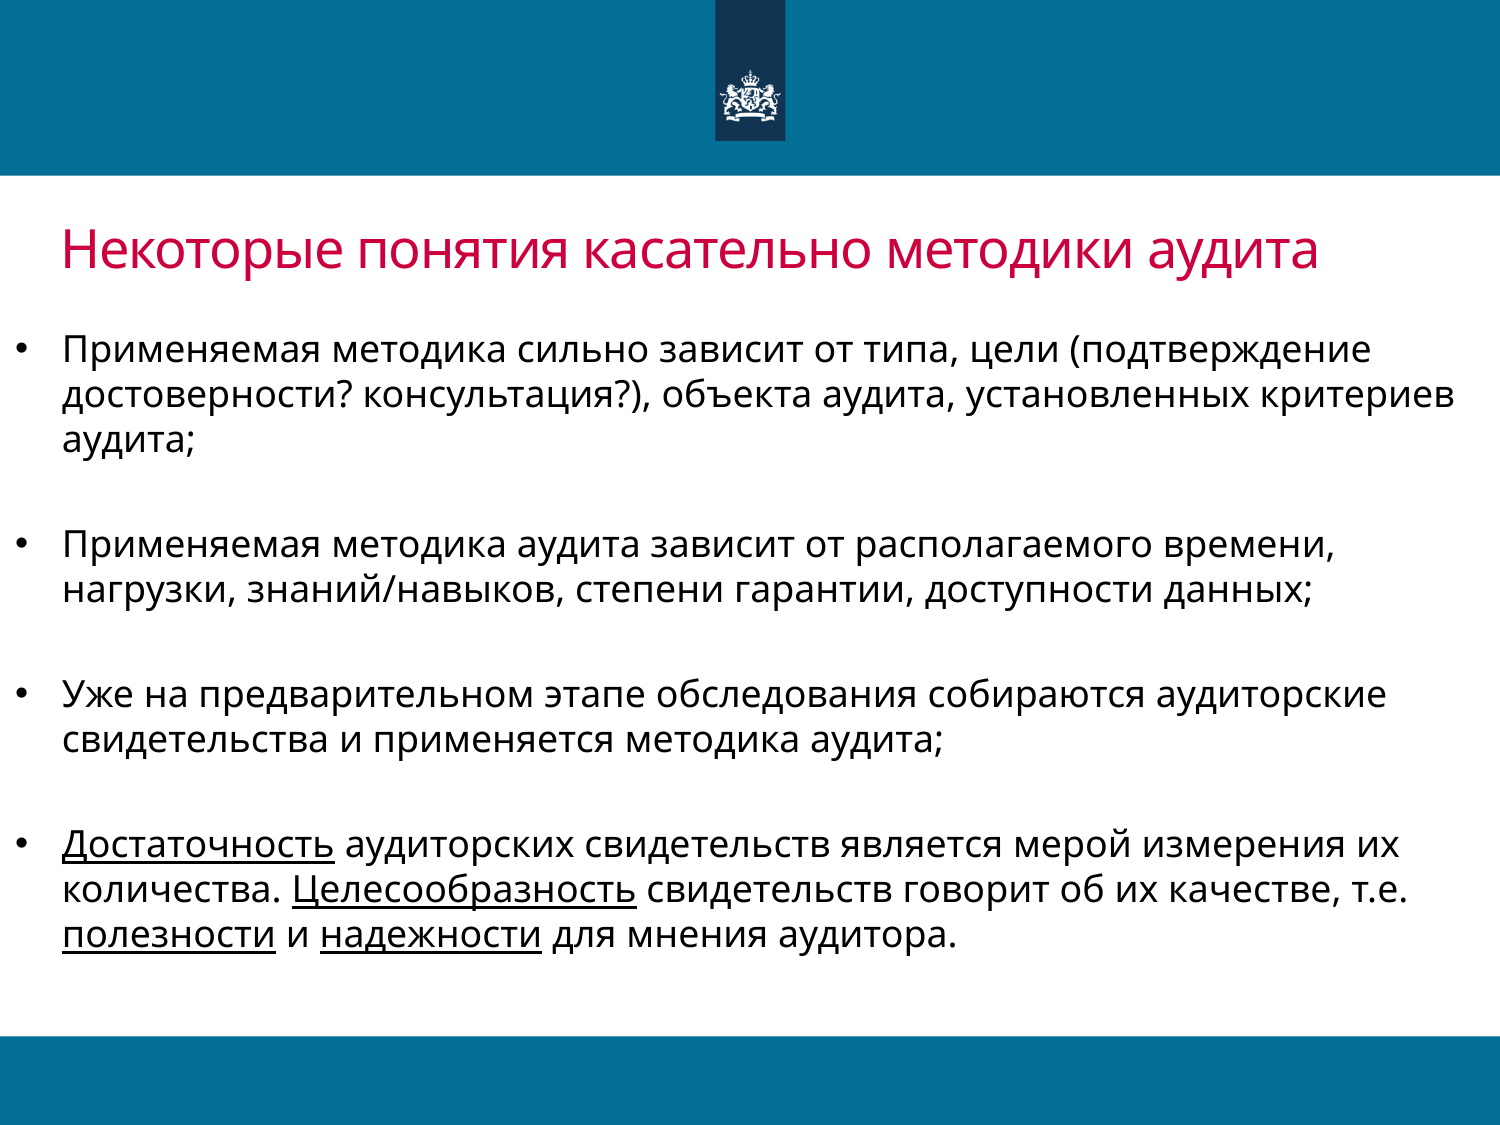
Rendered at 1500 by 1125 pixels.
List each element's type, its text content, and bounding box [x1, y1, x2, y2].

list Применяемая методика сильно зависит от типа, цели (подтверждение достоверности? консультация?), объекта аудита, установленных критериев аудита; Применяемая методика аудита зависит от располагаемого времени, нагрузки, знаний/навыков, степени гарантии, доступности данных; Уже на предварительном этапе обследования собираются аудиторские свидетельства и применяется методика аудита; Достаточность аудиторских свидетельств является мерой измерения их количества. Целесообразность свидетельств говорит об их качестве, т.е. полезности и надежности для мнения аудитора. [0, 317, 1500, 1003]
title Некоторые понятия касательно методики аудита [45, 207, 1415, 302]
picture [716, 0, 784, 140]
